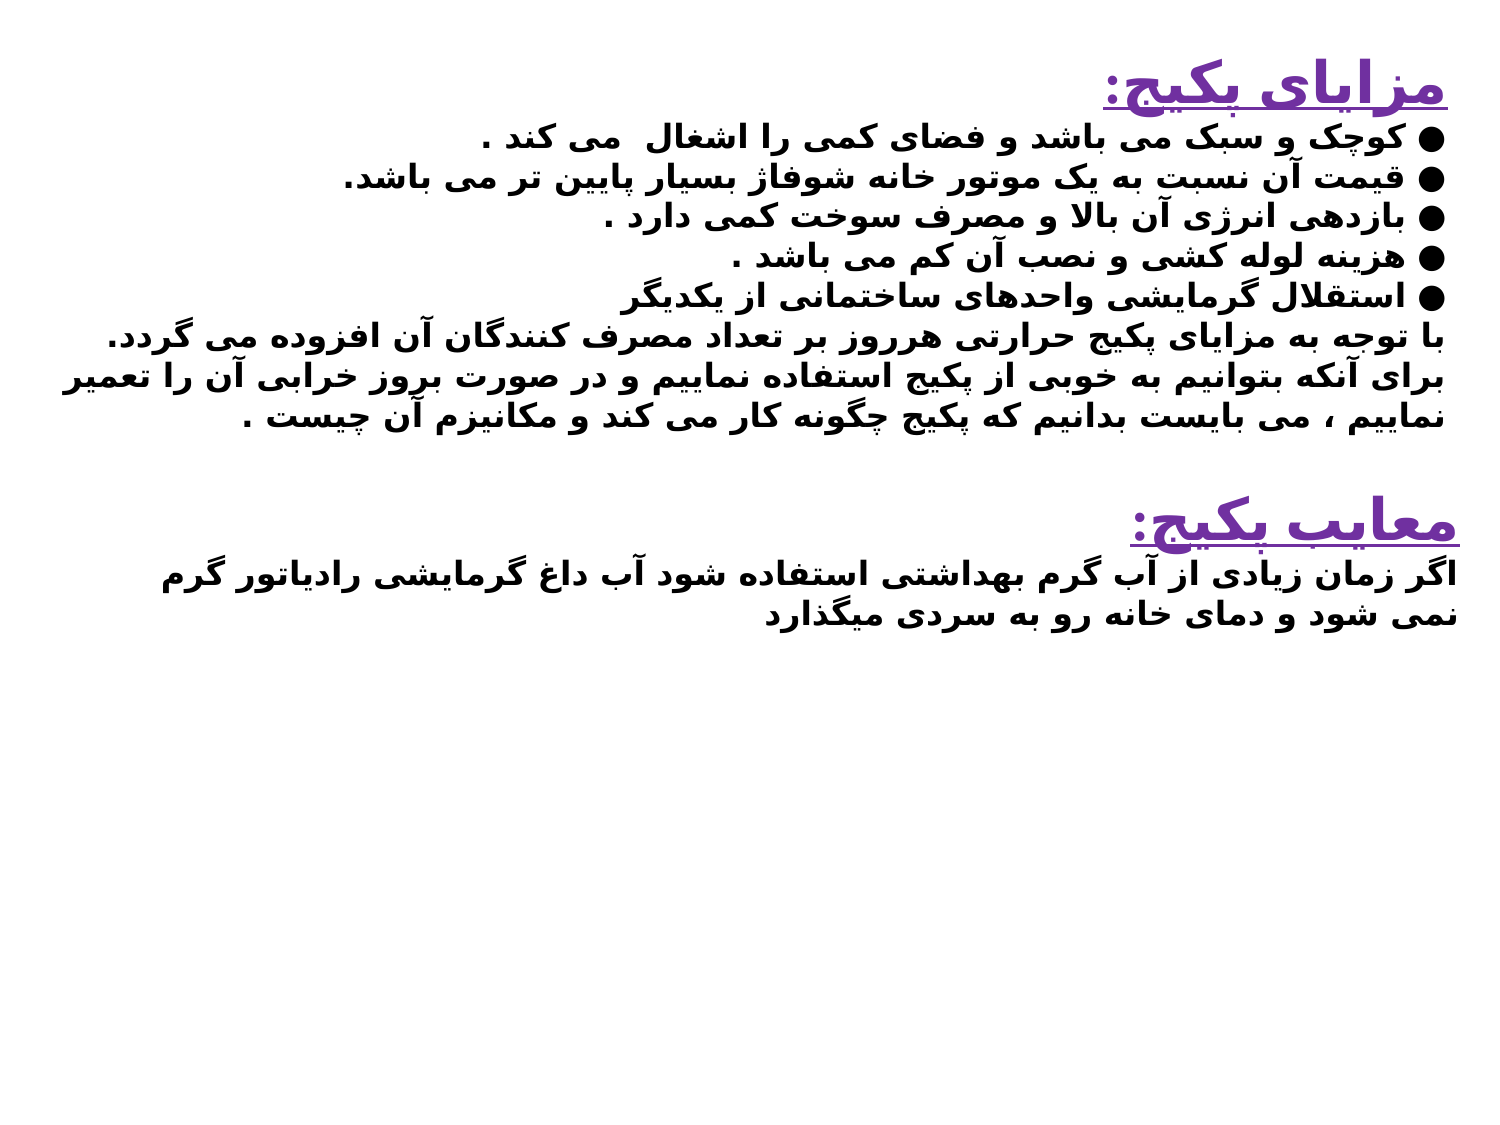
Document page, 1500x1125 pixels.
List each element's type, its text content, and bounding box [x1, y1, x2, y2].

text_box مزایای پکیج: ● کوچک و سبک می باشد و فضای کمی را اشغال می کند . ● قیمت آن نسبت به یک موتور خانه شوفاژ بسیار پایین تر می باشد. ● بازدهی انرژی آن بالا و مصرف سوخت کمی دارد . ● هزینه لوله کشی و نصب آن کم می باشد . ● استقلال گرمایشی واحدهای ساختمانی از یکدیگر با توجه به مزایای پکیج حرارتی هرروز بر تعداد مصرف کنندگان آن افزوده می گردد. برای آنکه بتوانیم به خوبی از پکیج استفاده نماییم و در صورت بروز خرابی آن را تعمیر نماییم ، می بایست بدانیم که پکیج چگونه کار می کند و مکانیزم آن چیست . [37, 37, 1463, 487]
text_box معایب پکیج: اگر زمان زیادی از آب گرم بهداشتی استفاده شود آب داغ گرمایشی رادیاتور گرم نمی شود و دمای خانه رو به سردی میگذارد [125, 474, 1475, 640]
